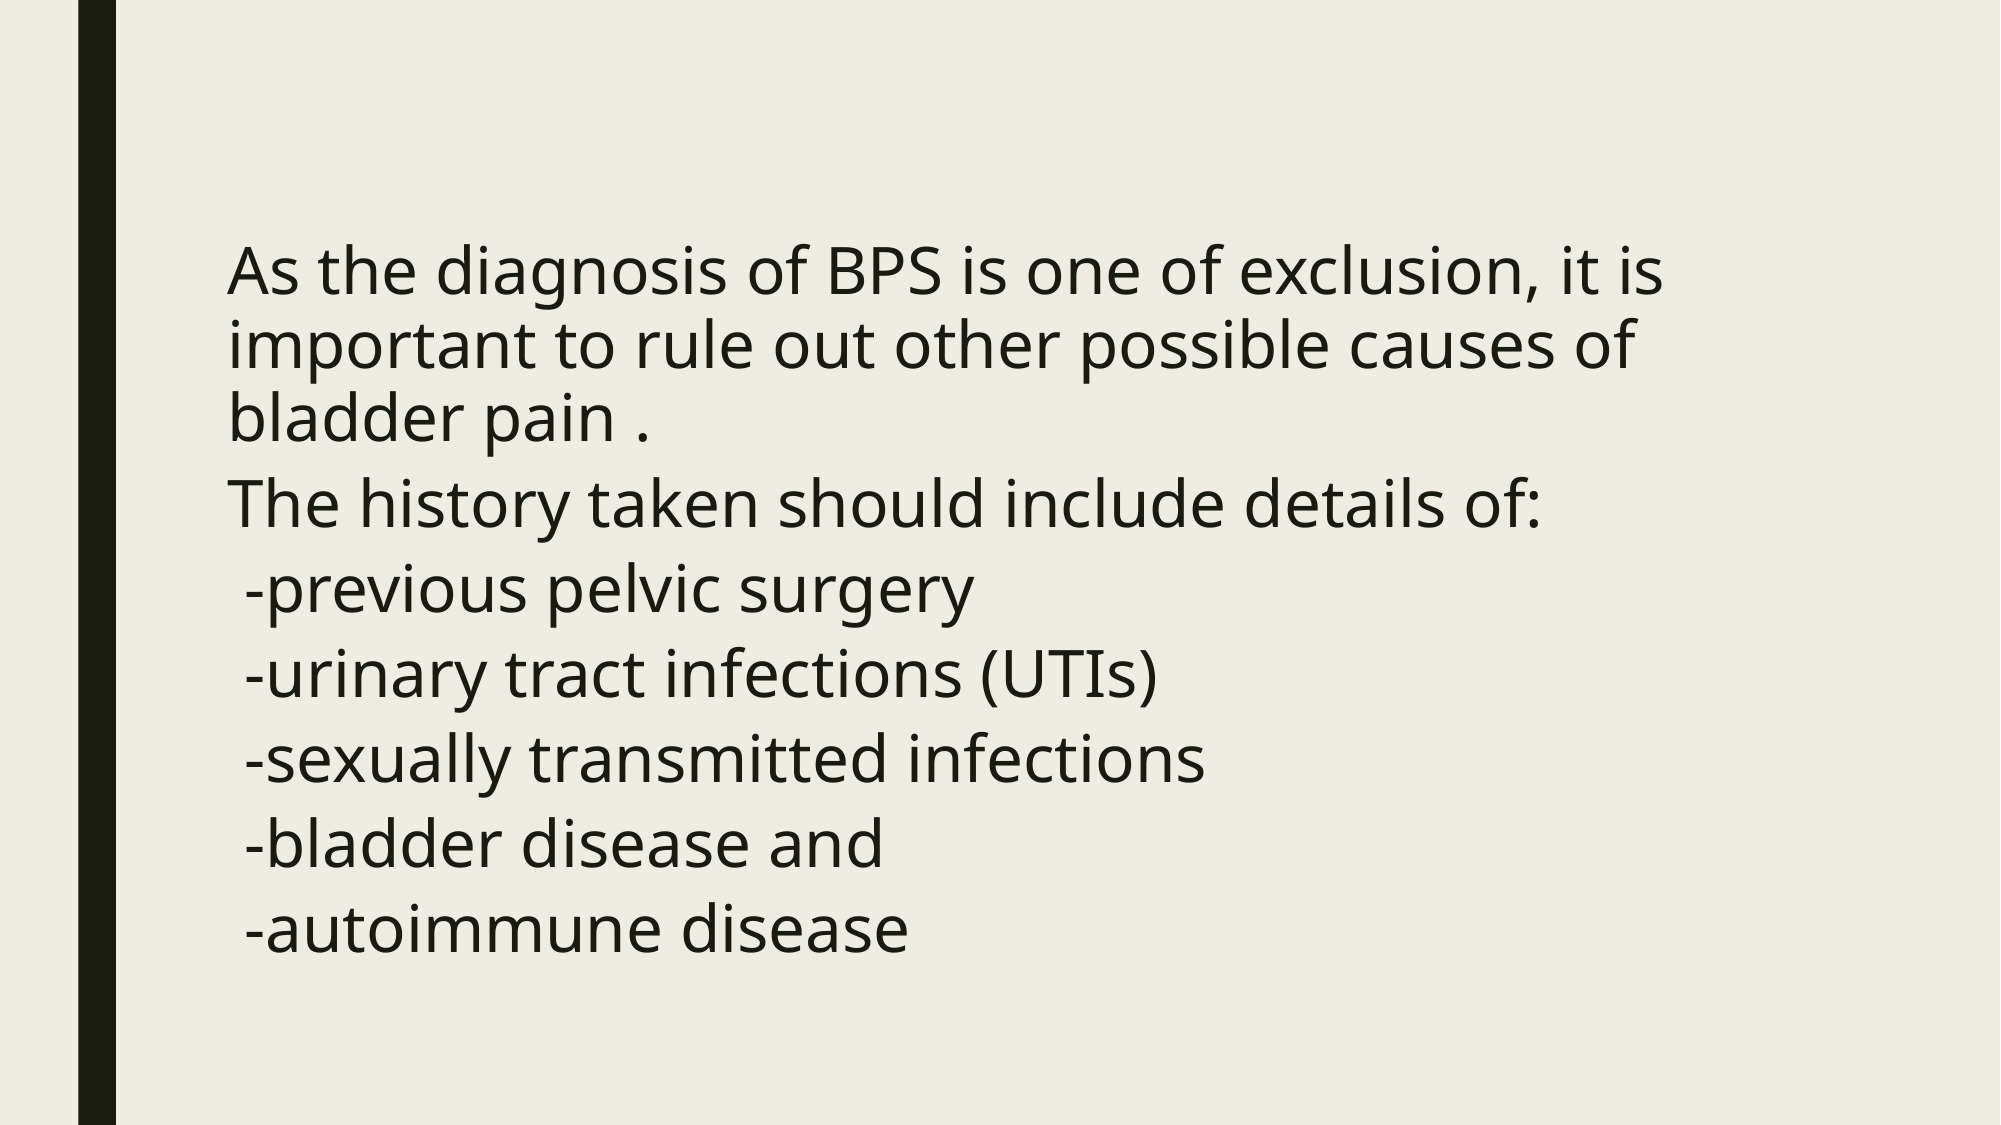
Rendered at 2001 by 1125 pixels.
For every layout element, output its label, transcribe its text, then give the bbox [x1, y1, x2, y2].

list As the diagnosis of BPS is one of exclusion, it is important to rule out other possible causes of bladder pain . The history taken should include details of: -previous pelvic surgery -urinary tract infections (UTIs) -sexually transmitted infections -bladder disease and -autoimmune disease [212, 0, 1788, 988]
